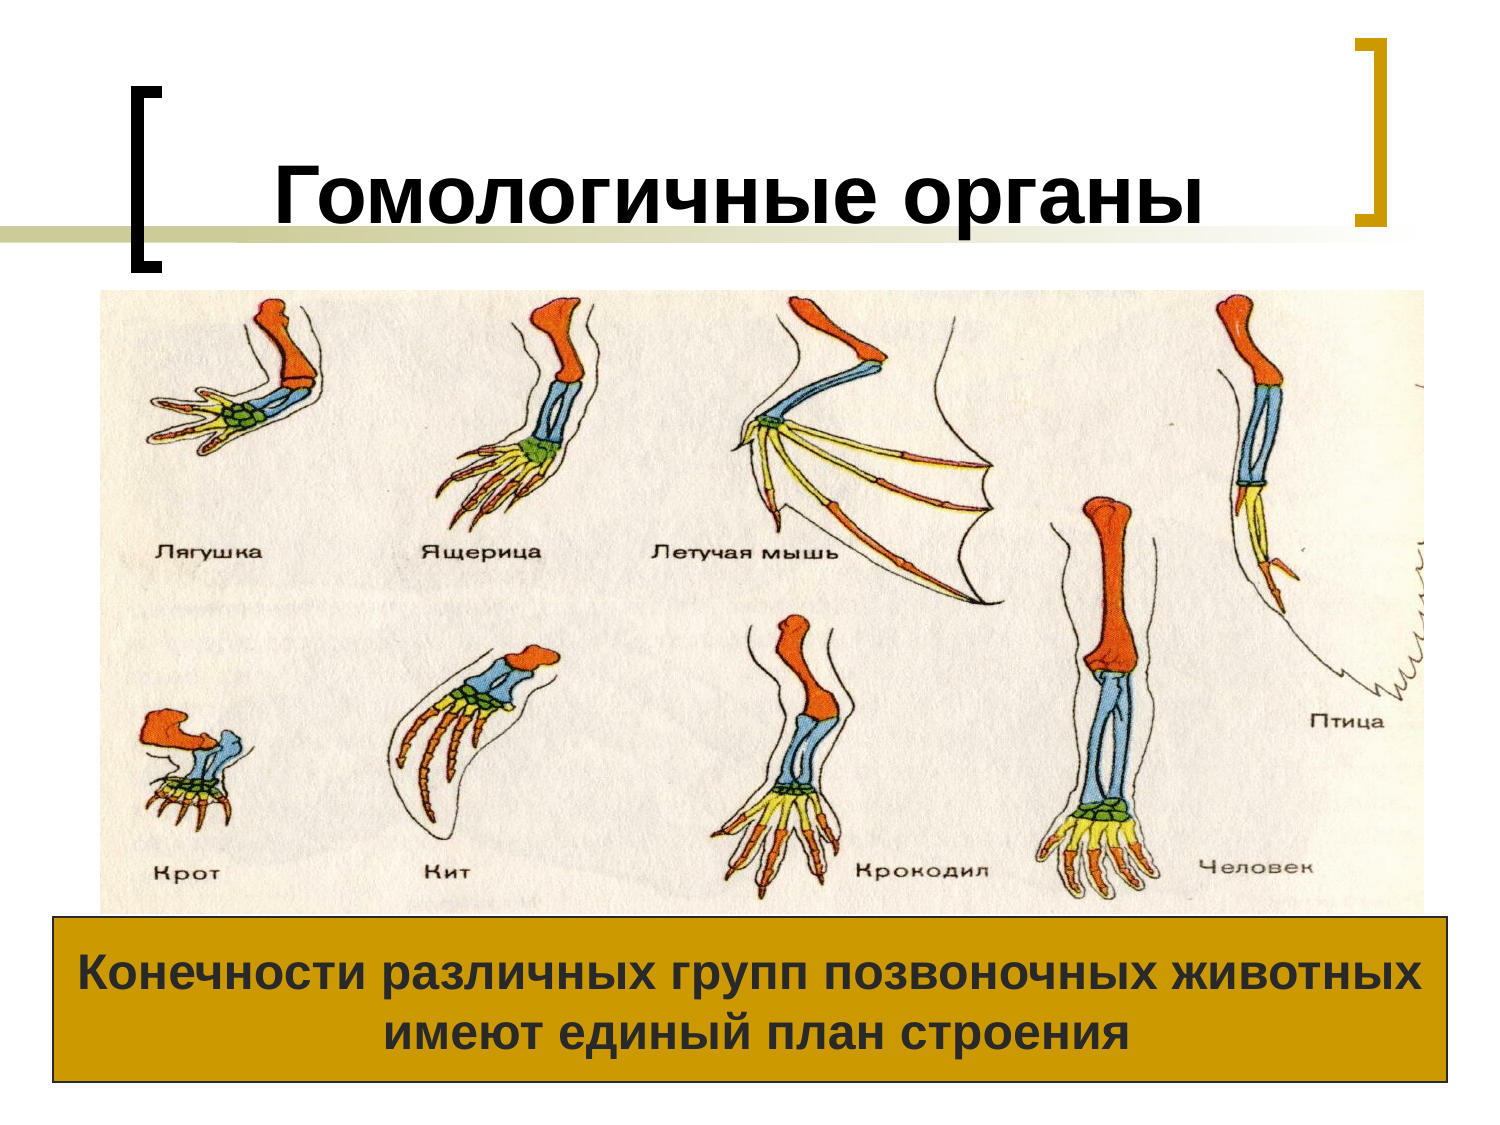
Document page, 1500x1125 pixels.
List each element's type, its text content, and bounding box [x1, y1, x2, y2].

text_box Конечности различных групп позвоночных животных имеют единый план строения [53, 916, 1447, 1083]
title Гомологичные органы [152, 15, 1328, 248]
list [100, 290, 1424, 915]
